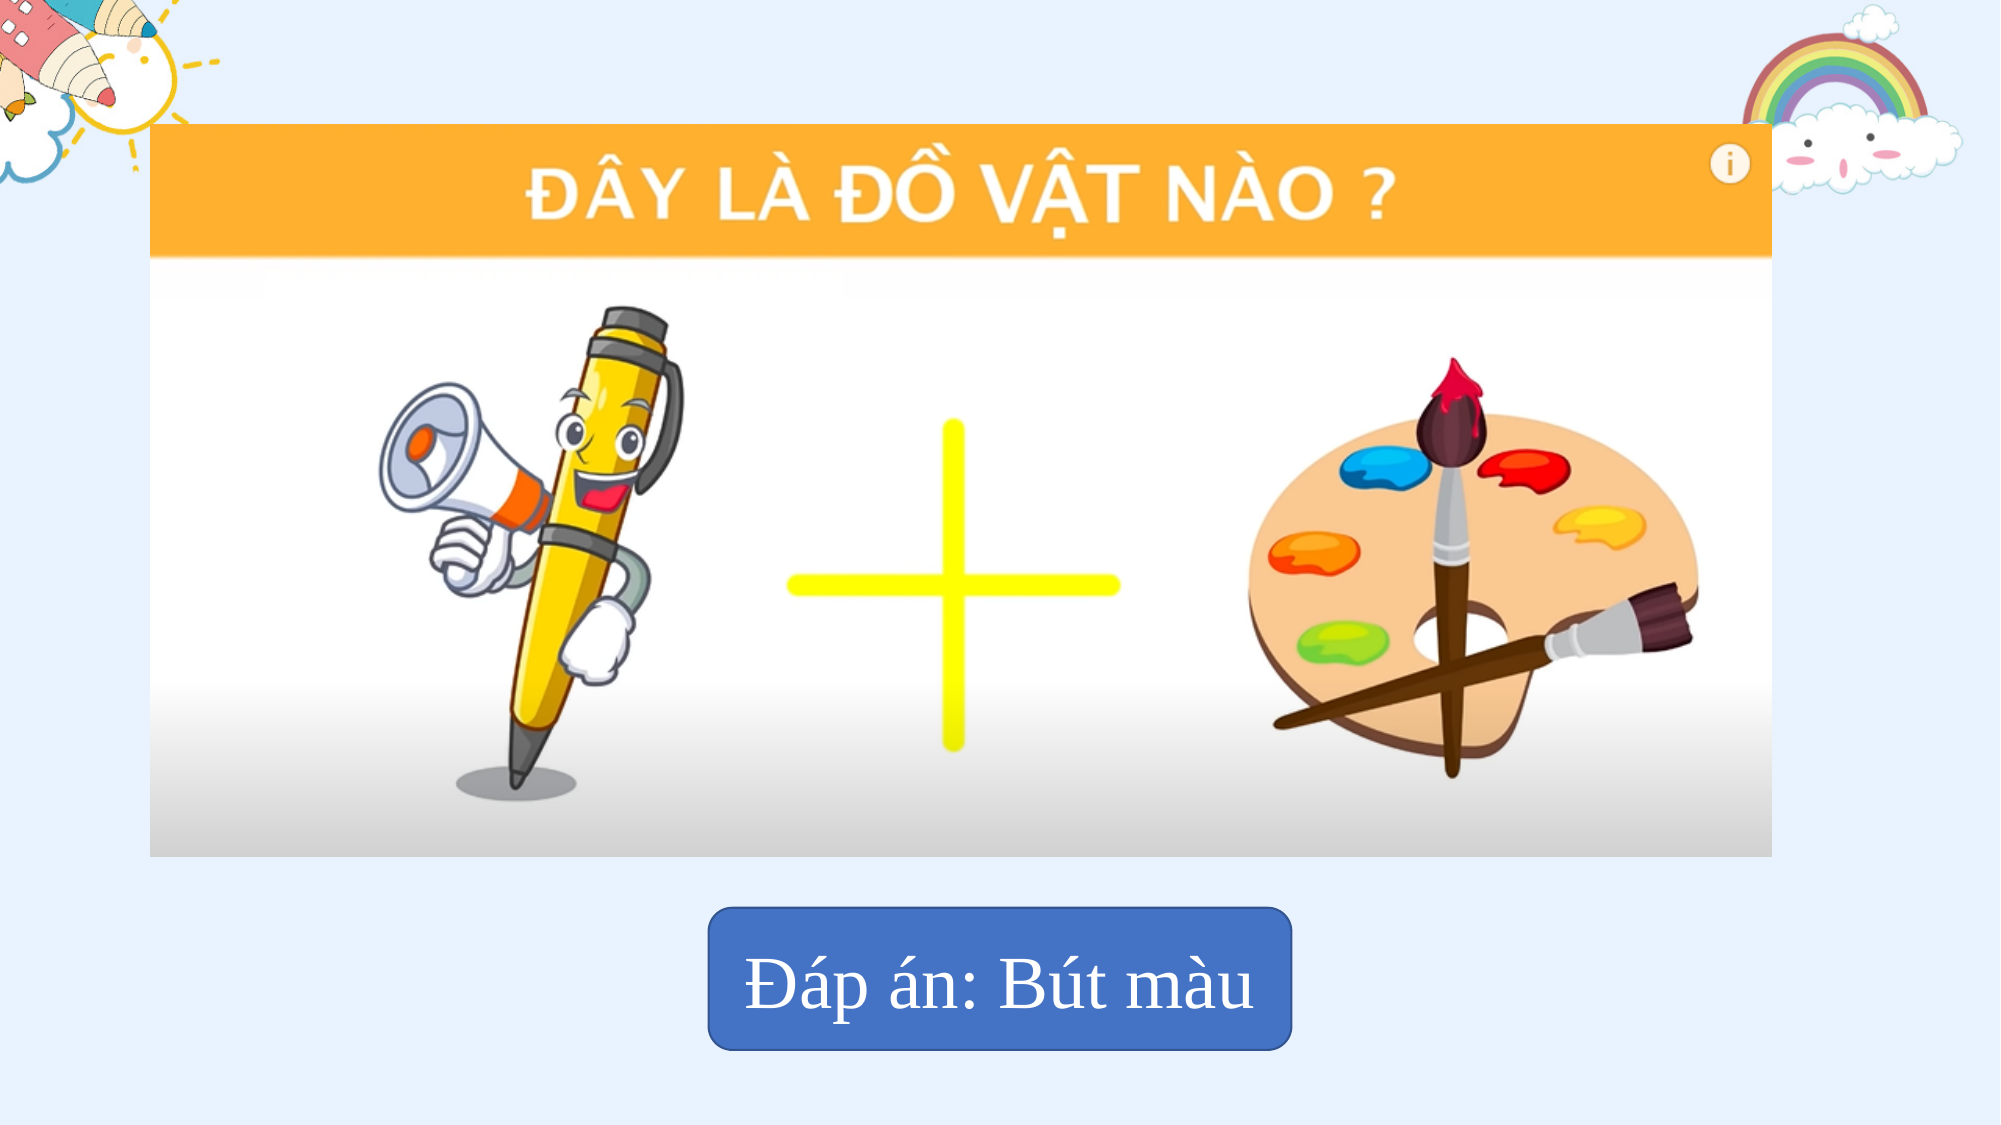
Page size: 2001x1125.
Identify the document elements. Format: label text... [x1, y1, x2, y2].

picture [0, 0, 2001, 1125]
text_box Đáp án: Bút màu [707, 906, 1293, 1051]
